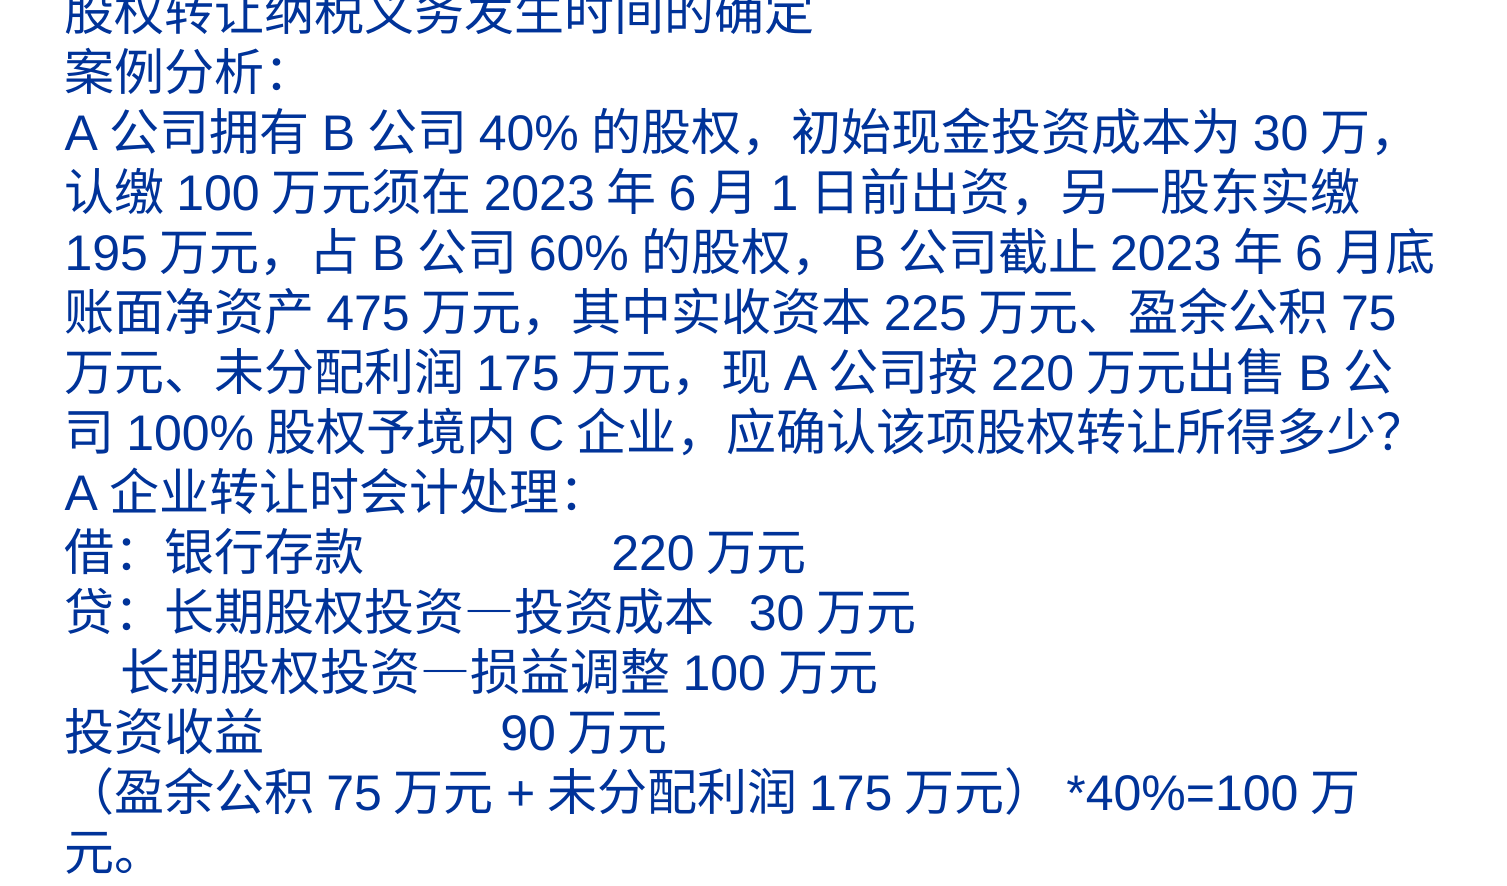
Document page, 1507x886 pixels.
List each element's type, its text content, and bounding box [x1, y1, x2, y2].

title 股权转让纳税义务发生时间的确定 案例分析： A公司拥有B公司40%的股权，初始现金投资成本为30万，认缴100万元须在2023年6月1日前出资，另一股东实缴195万元，占B公司60%的股权，B公司截止2023年6月底账面净资产475万元，其中实收资本225万元、盈余公积75万元、未分配利润175万元，现A公司按220万元出售B公司100%股权予境内C企业，应确认该项股权转让所得多少？ A企业转让时会计处理： 借：银行存款 220万元 贷：长期股权投资—投资成本 30万元 长期股权投资—损益调整100万元 投资收益 90万元 （盈余公积75万元+未分配利润175万元）*40%=100万元。 [49, 78, 1457, 784]
